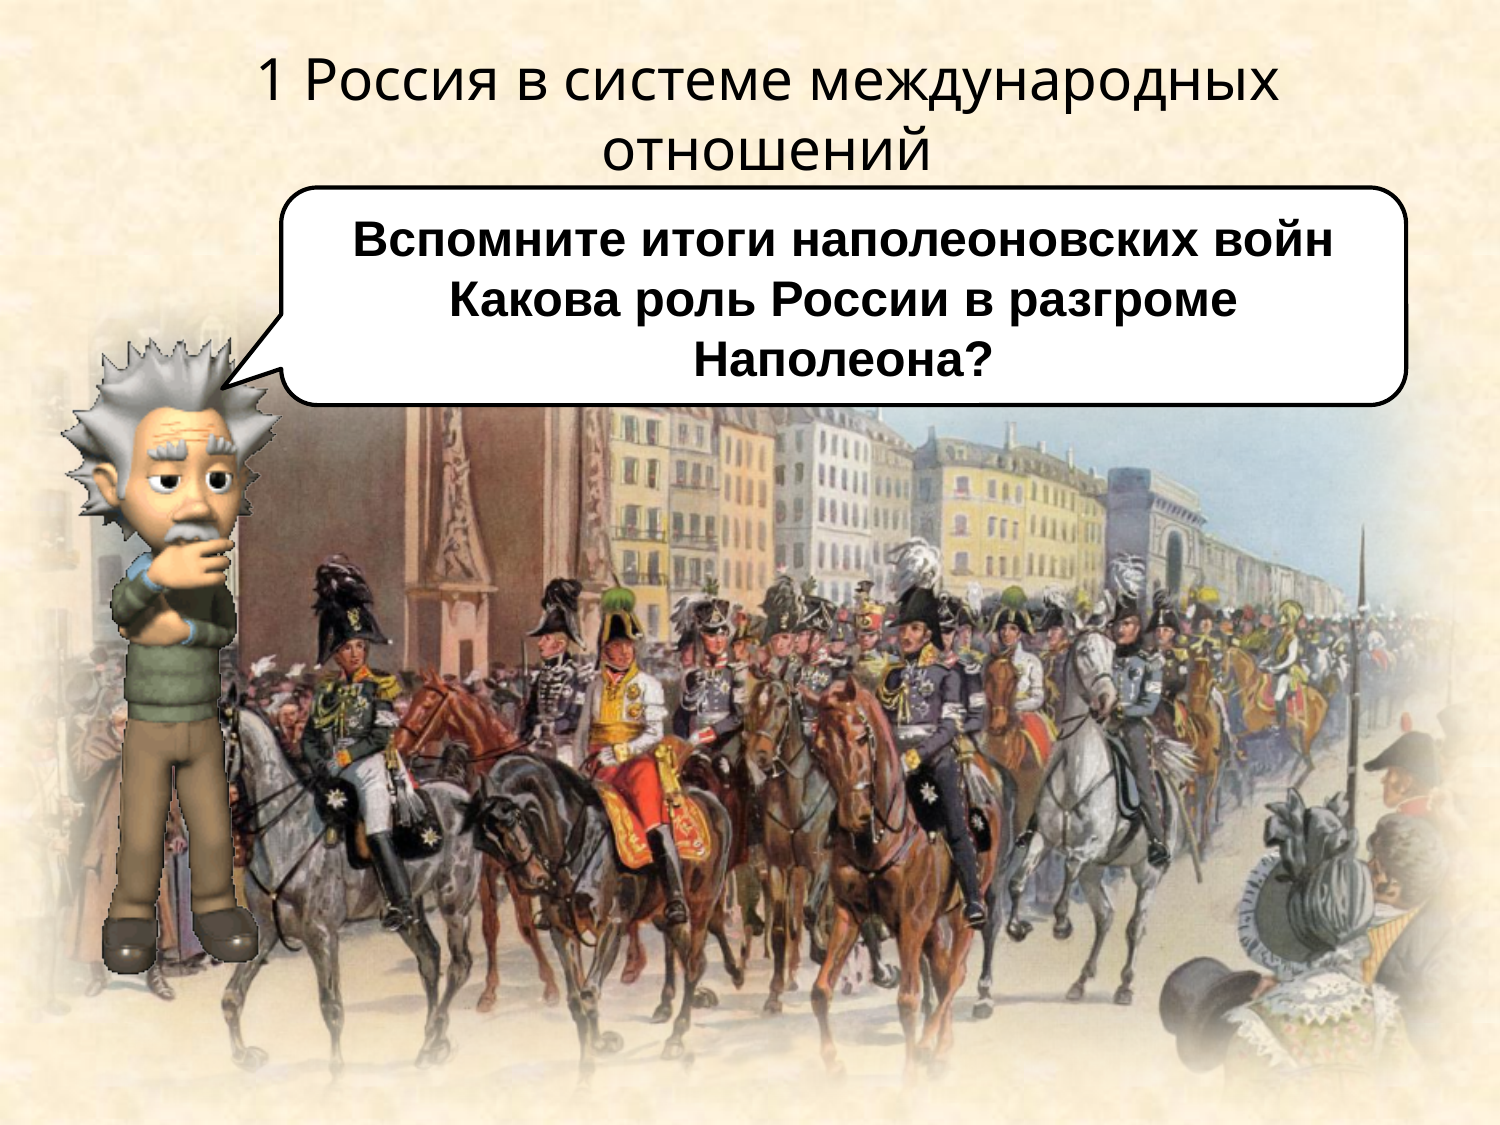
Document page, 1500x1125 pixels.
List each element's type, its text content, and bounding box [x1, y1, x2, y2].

text_box 1 Россия в системе международных отношений [82, 35, 1454, 260]
picture [0, 0, 1500, 1125]
text_box Вспомните итоги наполеоновских войн Какова роль России в разгроме Наполеона? [279, 185, 1409, 266]
